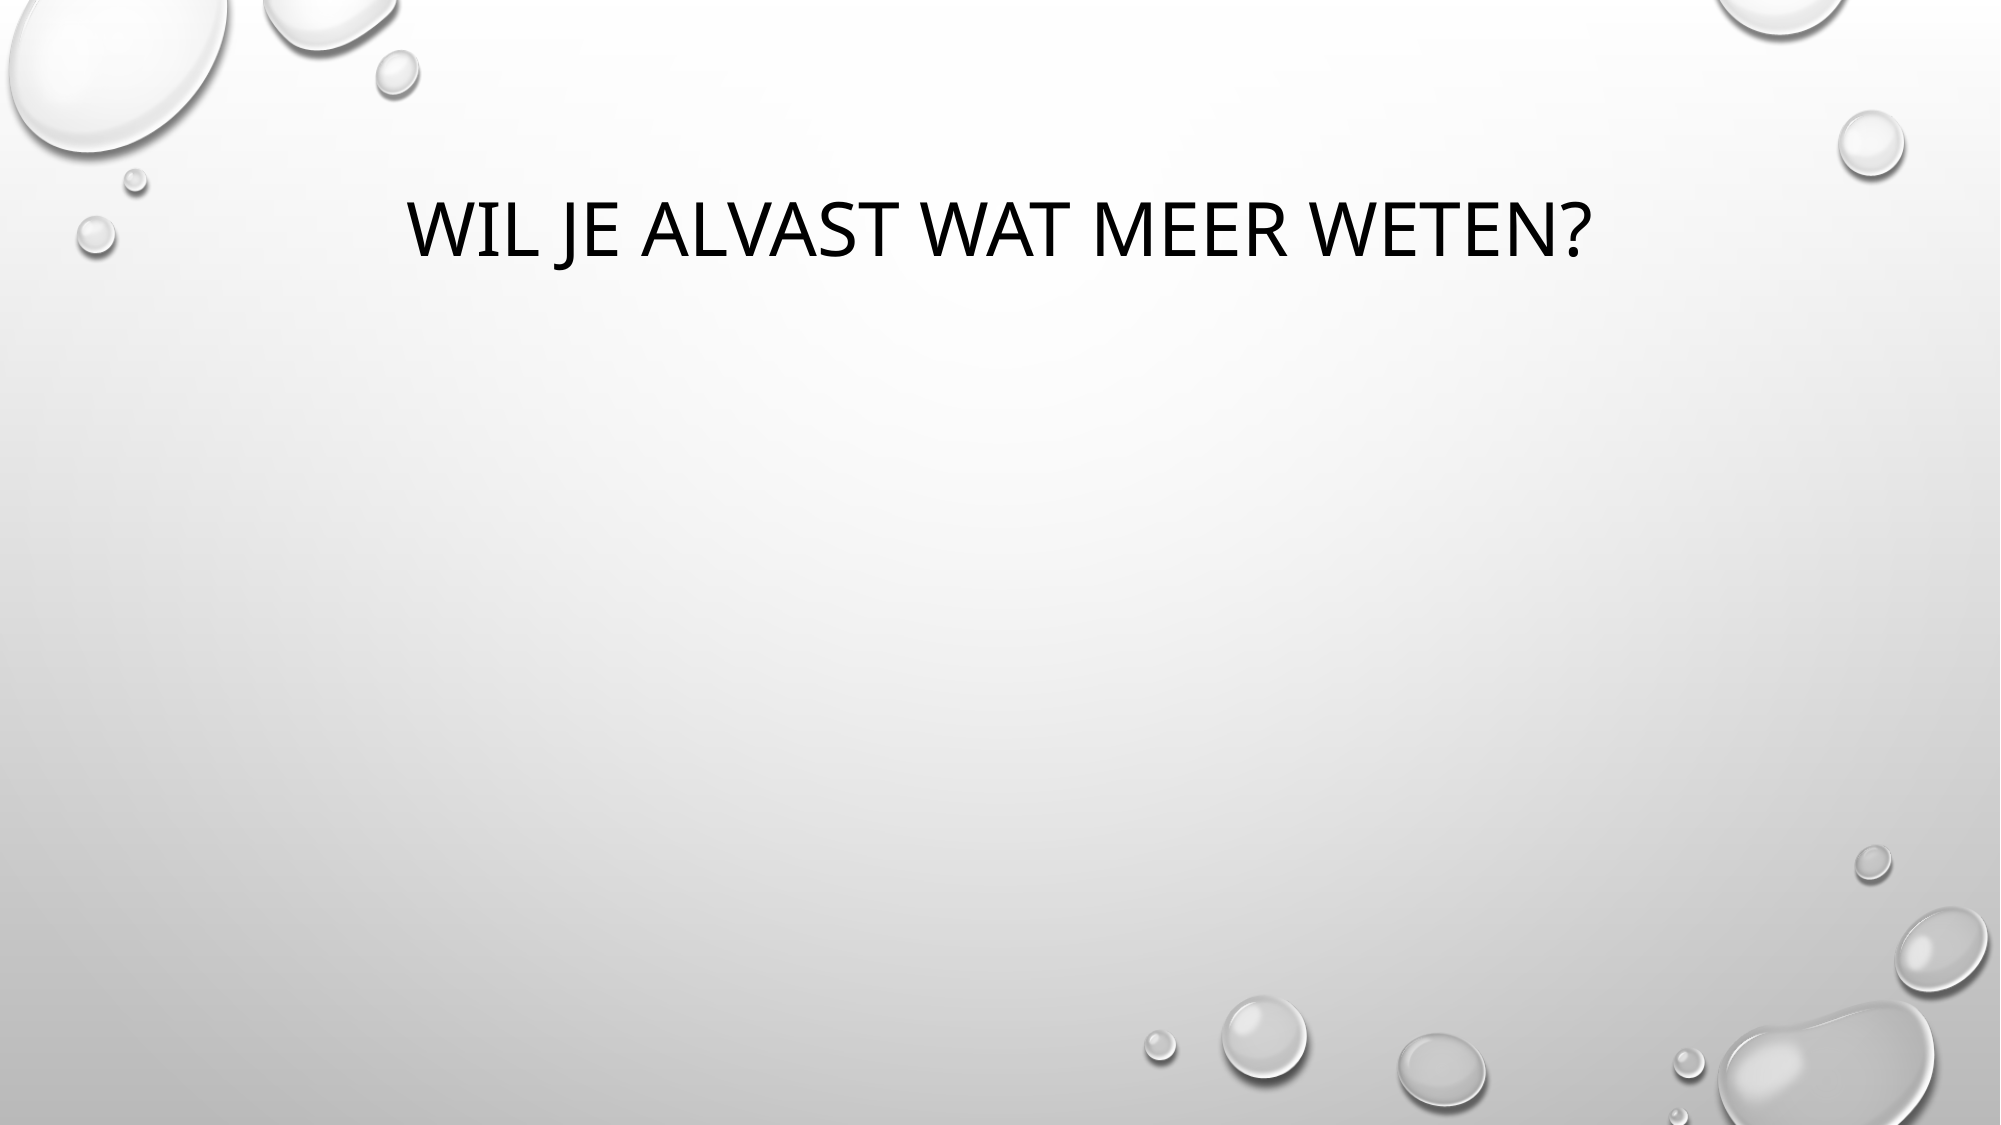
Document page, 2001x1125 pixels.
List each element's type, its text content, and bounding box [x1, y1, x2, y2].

title Wil je alvast wat meer weten? [149, 101, 1851, 364]
picture [0, 0, 2000, 1125]
